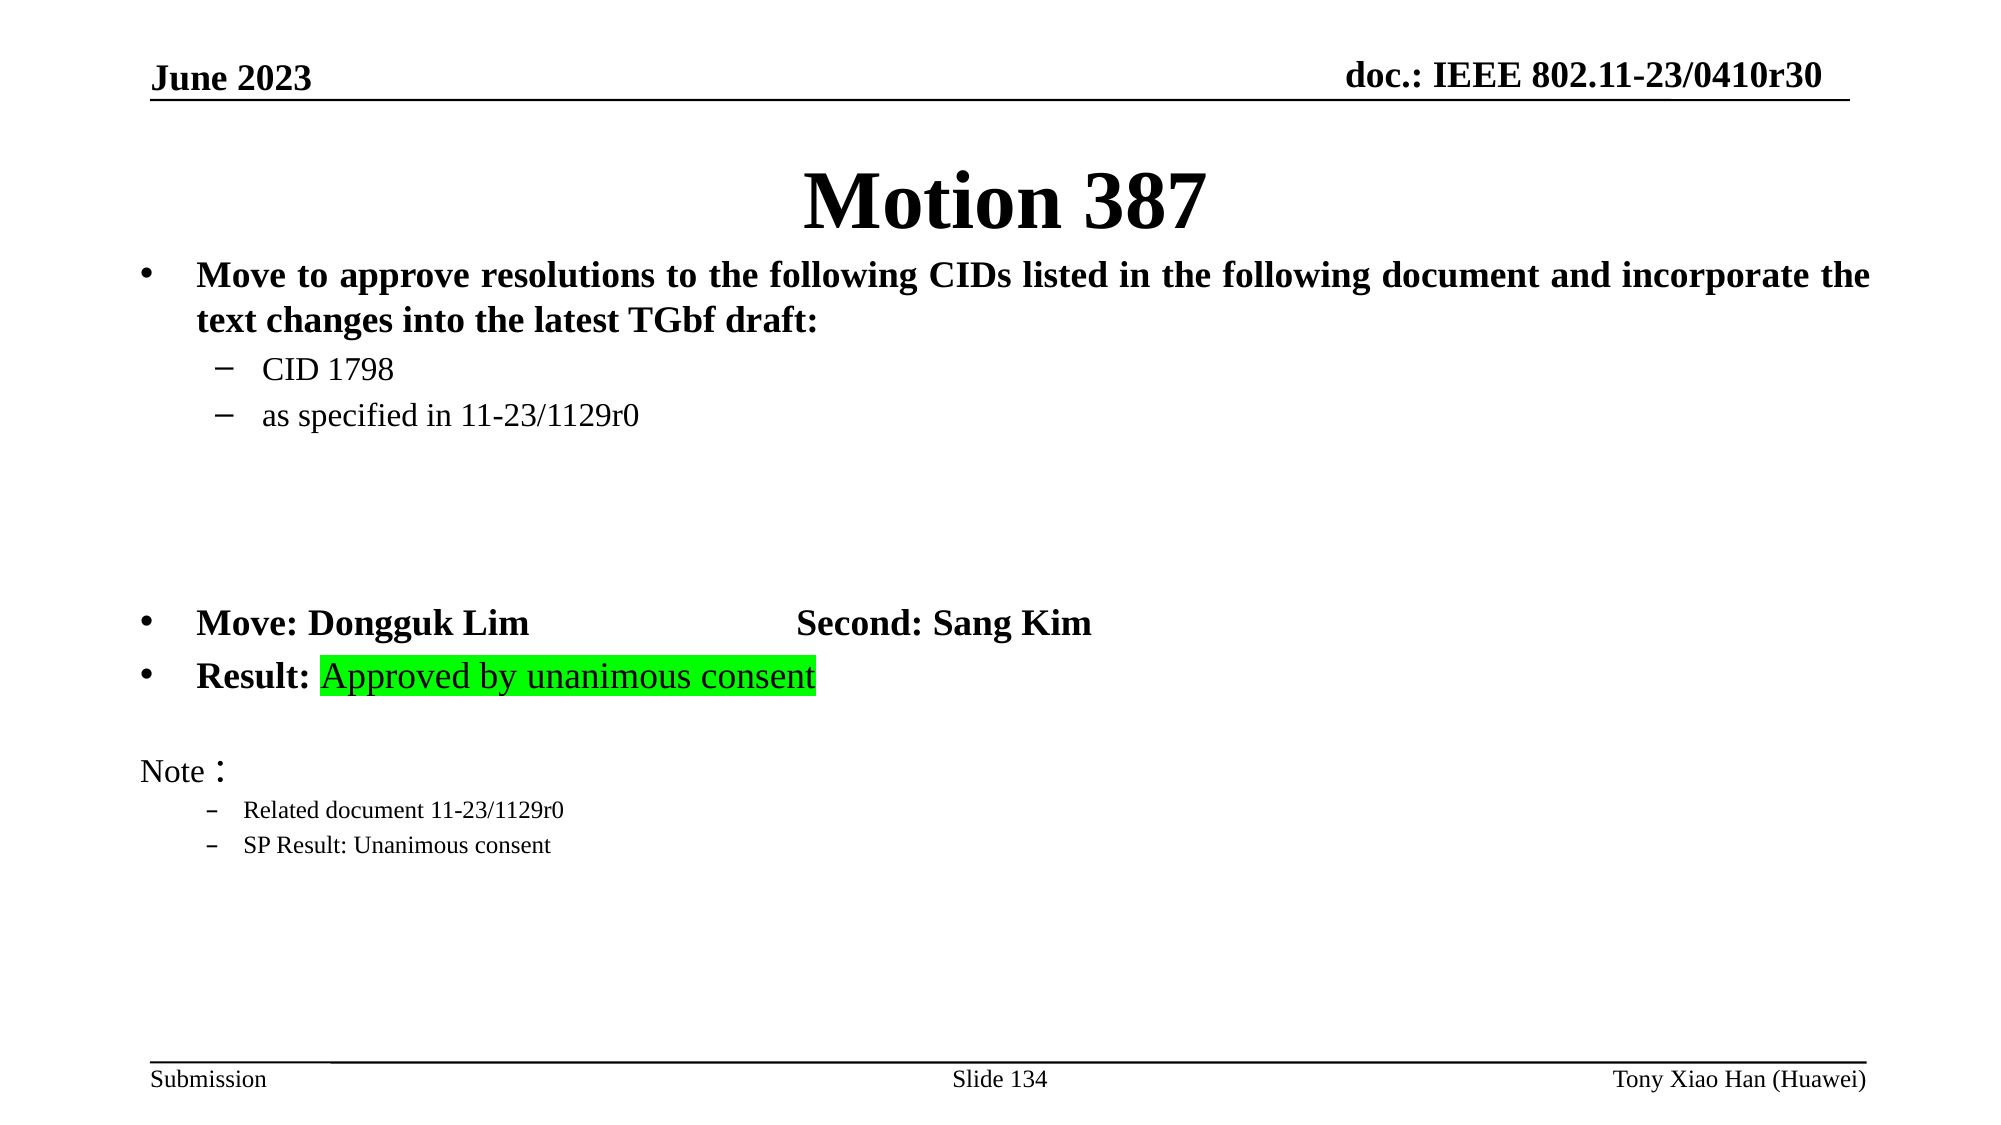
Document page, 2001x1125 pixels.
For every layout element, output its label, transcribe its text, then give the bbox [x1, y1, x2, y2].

text_box Motion 387 [368, 137, 1644, 212]
text_box Move to approve resolutions to the following CIDs listed in the following document and incorporate the text changes into the latest TGbf draft: CID 1798 as specified in 11-23/1129r0 Move: Dongguk Lim Second: Sang Kim Result: Approved by unanimous consent Note： Related document 11-23/1129r0 SP Result: Unanimous consent [125, 212, 1888, 900]
